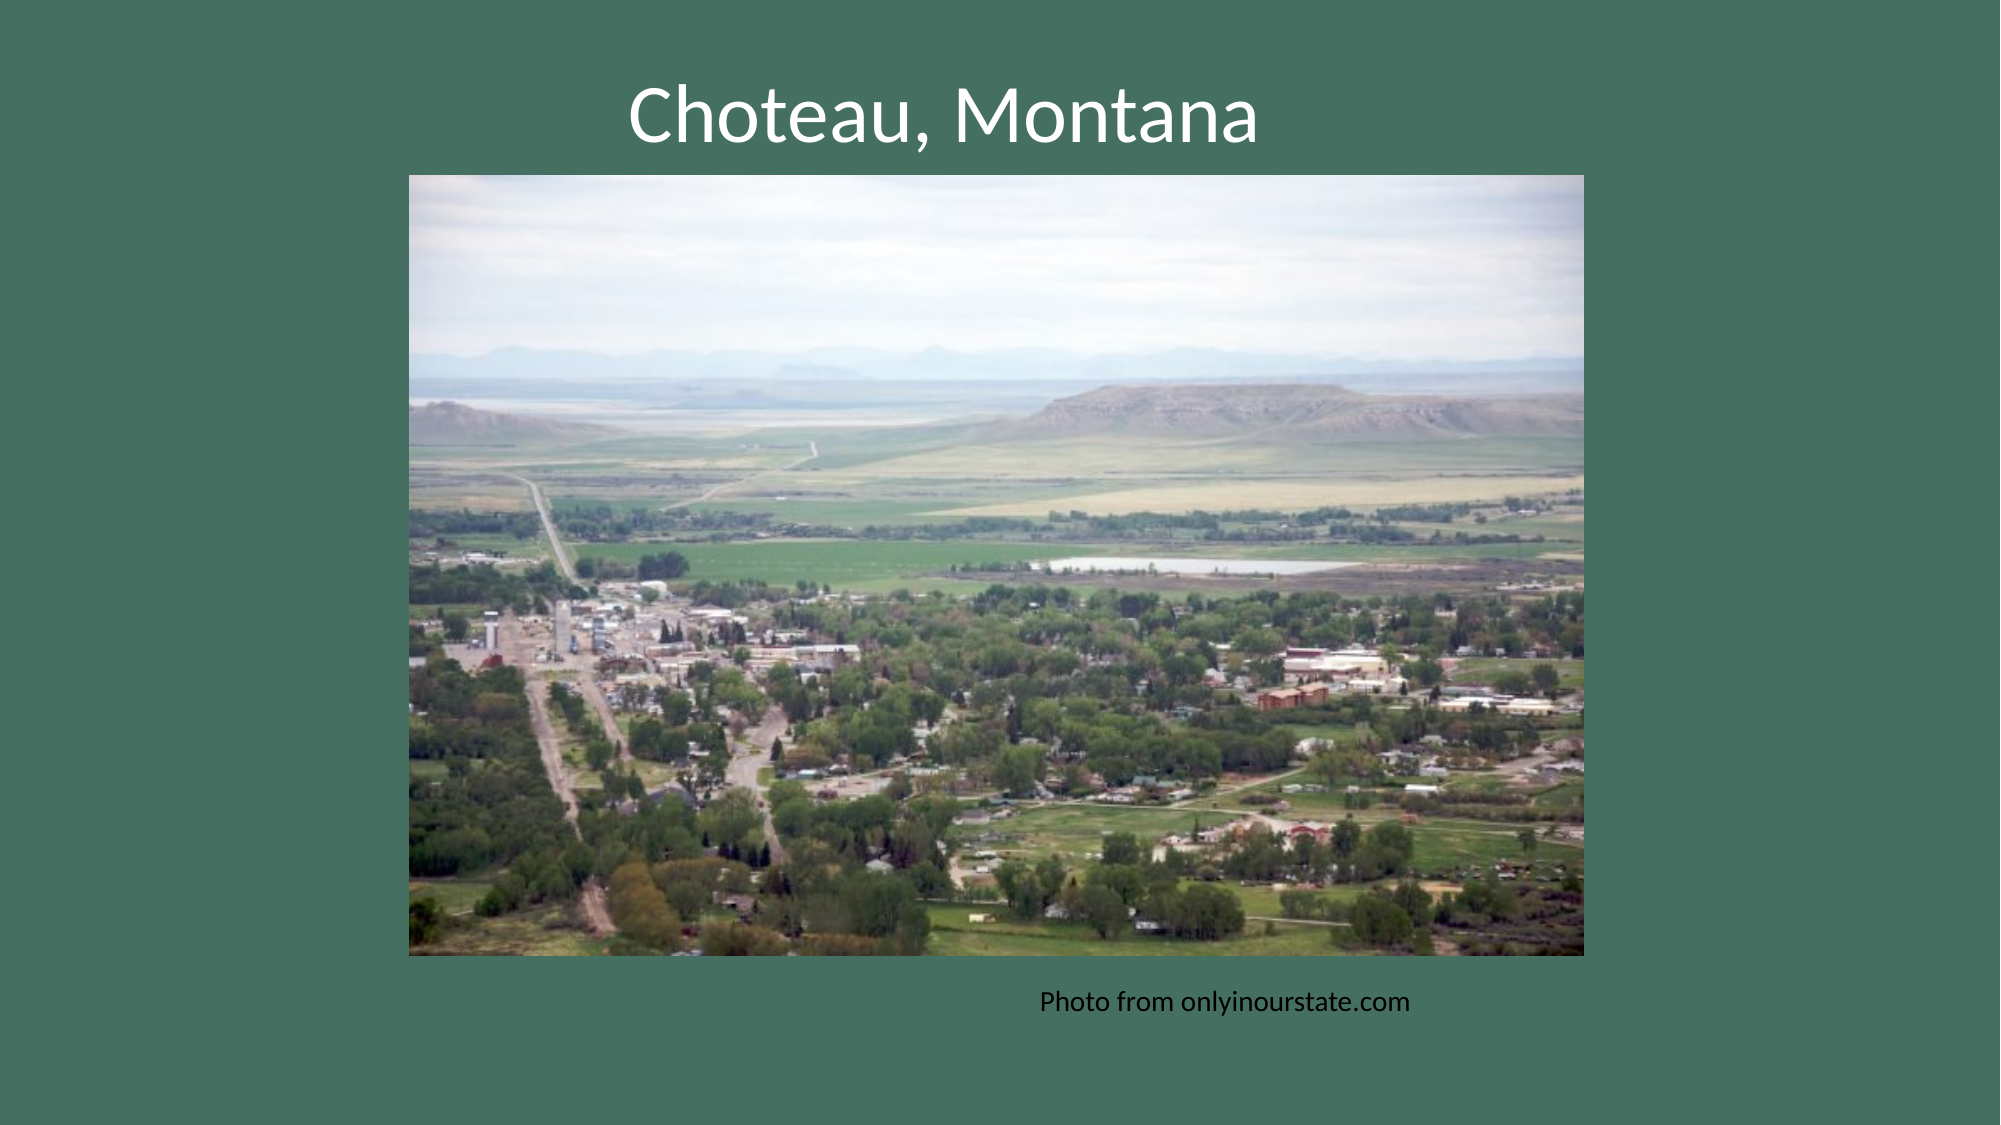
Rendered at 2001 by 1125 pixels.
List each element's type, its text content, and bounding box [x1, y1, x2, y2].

text_box Photo from onlyinourstate.com [1025, 974, 1547, 1025]
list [409, 175, 1584, 956]
title Choteau, Montana [82, 63, 1808, 149]
